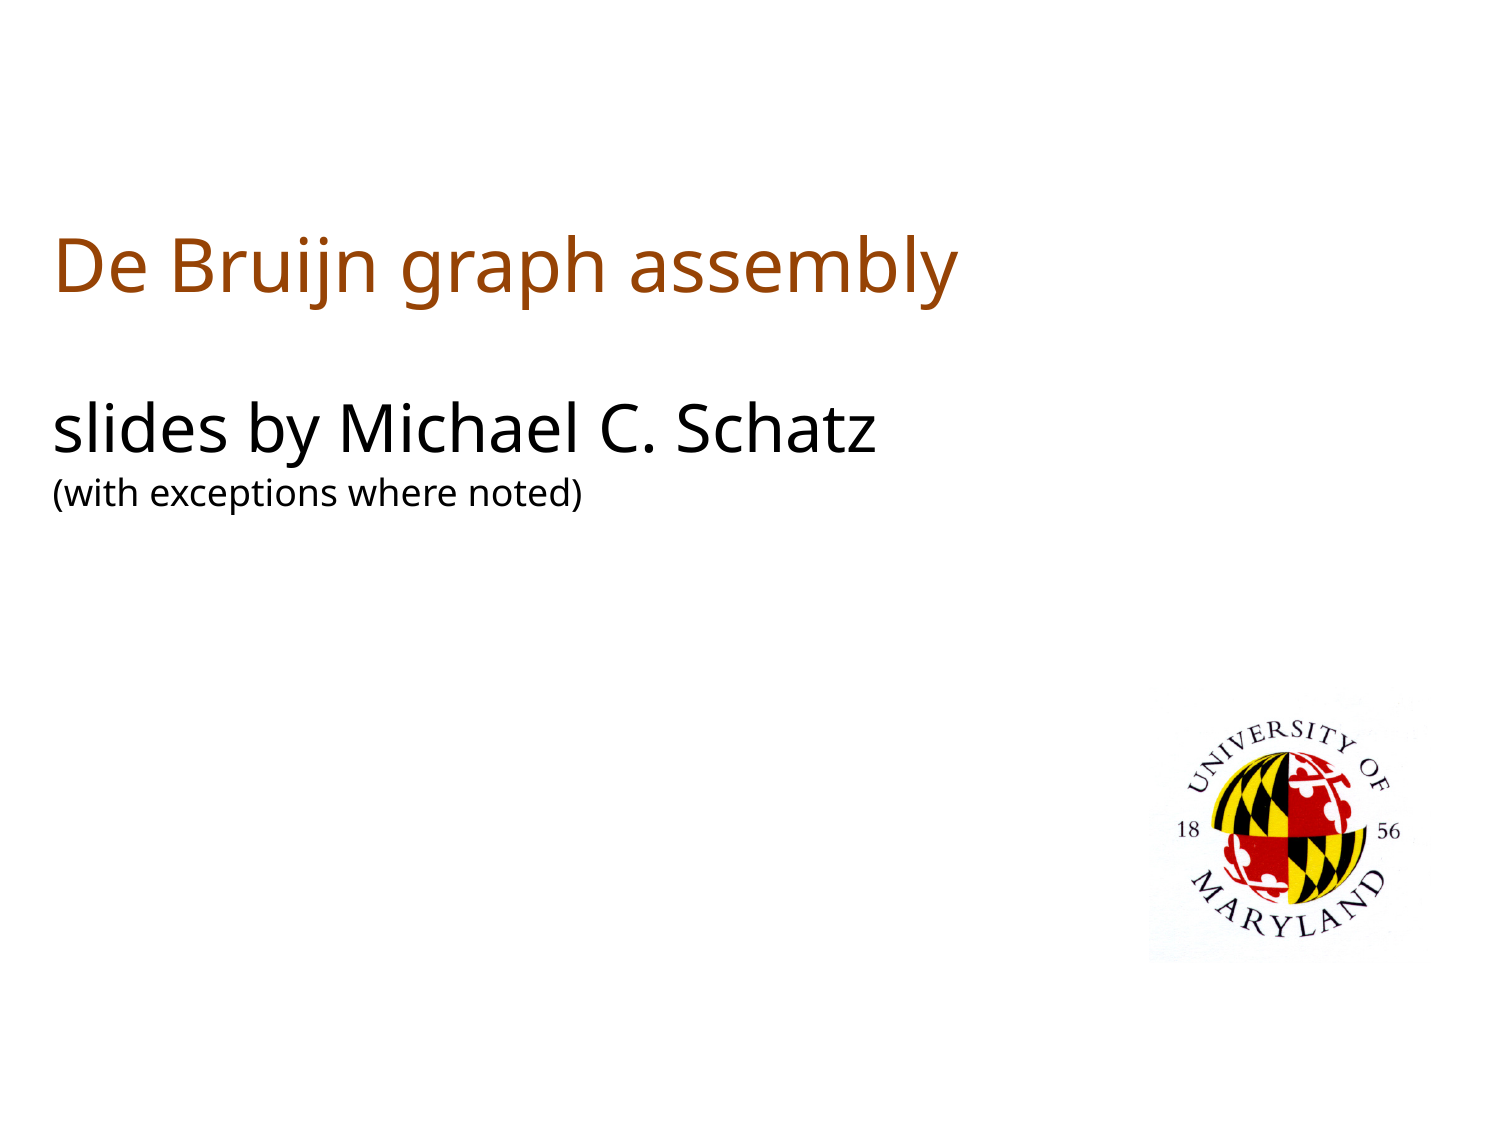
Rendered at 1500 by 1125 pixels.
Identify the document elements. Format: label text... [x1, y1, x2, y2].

picture [1149, 687, 1431, 963]
subtitle slides by Michael C. Schatz (with exceptions where noted) [37, 387, 1251, 976]
title De Bruijn graph assembly [37, 99, 1488, 426]
